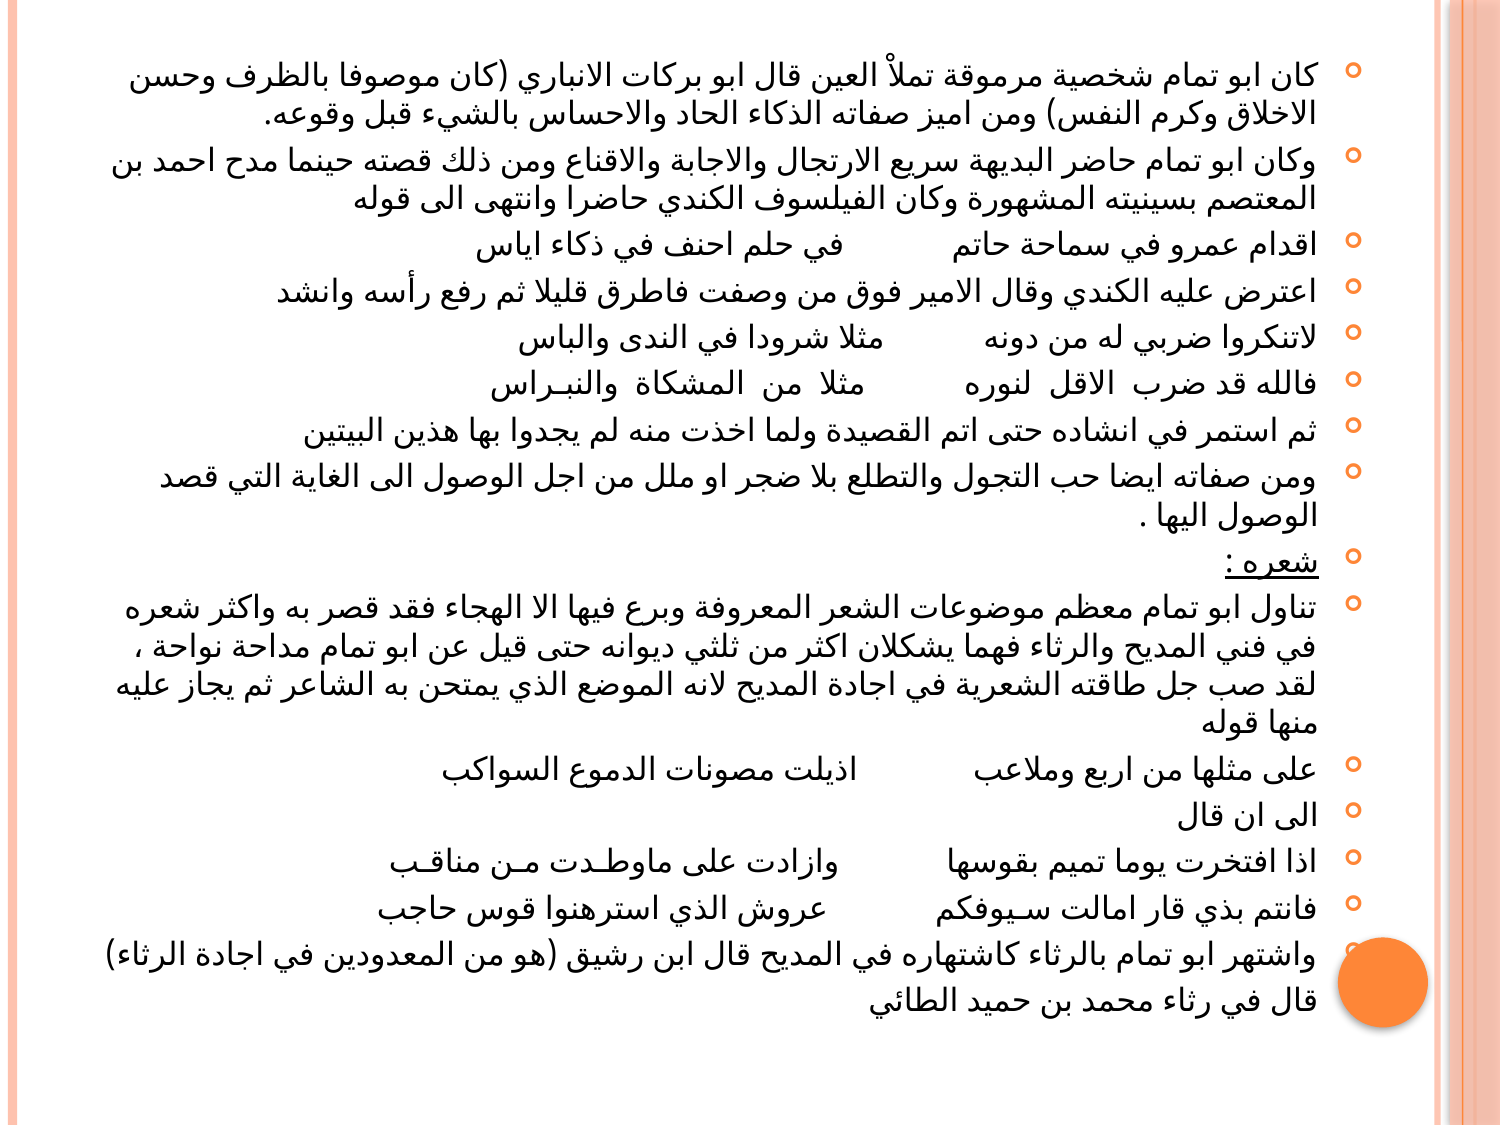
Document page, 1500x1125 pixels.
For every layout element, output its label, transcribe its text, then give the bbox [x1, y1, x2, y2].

list كان ابو تمام شخصية مرموقة تملاْ العين قال ابو بركات الانباري (كان موصوفا بالظرف وحسن الاخلاق وكرم النفس) ومن اميز صفاته الذكاء الحاد والاحساس بالشيء قبل وقوعه. وكان ابو تمام حاضر البديهة سريع الارتجال والاجابة والاقناع ومن ذلك قصته حينما مدح احمد بن المعتصم بسينيته المشهورة وكان الفيلسوف الكندي حاضرا وانتهى الى قوله اقدام عمرو في سماحة حاتم في حلم احنف في ذكاء اياس اعترض عليه الكندي وقال الامير فوق من وصفت فاطرق قليلا ثم رفع رأسه وانشد لاتنكروا ضربي له من دونه مثلا شرودا في الندى والباس فالله قد ضرب الاقل لنوره مثلا من المشكاة والنبـراس ثم استمر في انشاده حتى اتم القصيدة ولما اخذت منه لم يجدوا بها هذين البيتين ومن صفاته ايضا حب التجول والتطلع بلا ضجر او ملل من اجل الوصول الى الغاية التي قصد الوصول اليها . شعره : تناول ابو تمام معظم موضوعات الشعر المعروفة وبرع فيها الا الهجاء فقد قصر به واكثر شعره في فني المديح والرثاء فهما يشكلان اكثر من ثلثي ديوانه حتى قيل عن ابو تمام مداحة نواحة ، لقد صب جل طاقته الشعرية في اجادة المديح لانه الموضع الذي يمتحن به الشاعر ثم يجاز عليه منها قوله على مثلها من اربع وملاعب اذيلت مصونات الدموع السواكب الى ان قال اذا افتخرت يوما تميم بقوسها وازادت على ماوطـدت مـن مناقـب فانتم بذي قار امالت سـيوفكم عروش الذي استرهنوا قوس حاجب واشتهر ابو تمام بالرثاء كاشتهاره في المديح قال ابن رشيق (هو من المعدودين في اجادة الرثاء) قال في رثاء محمد بن حميد الطائي [75, 46, 1372, 1062]
